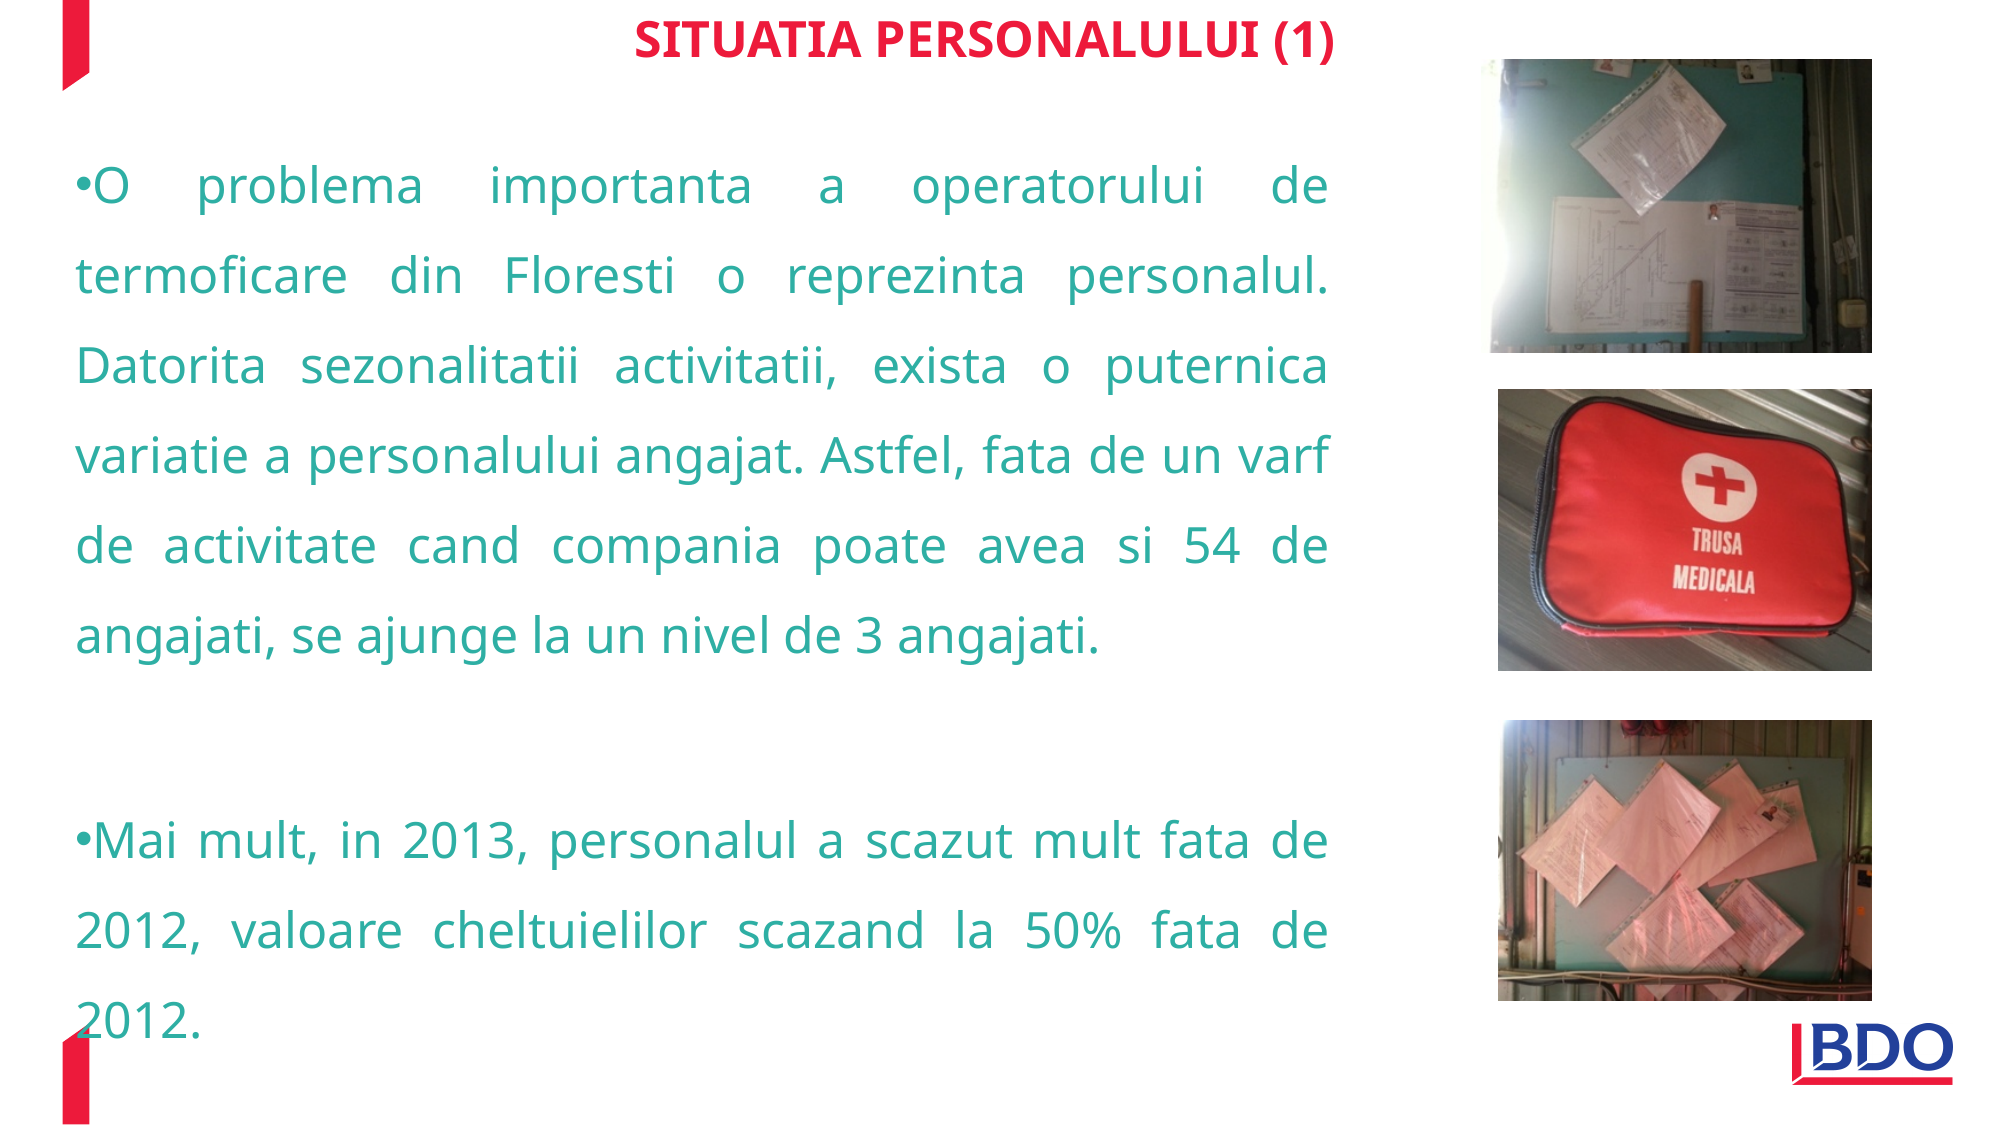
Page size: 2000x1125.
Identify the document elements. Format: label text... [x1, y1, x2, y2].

picture [1498, 719, 1872, 1001]
text_box O problema importanta a operatorului de termoficare din Floresti o reprezinta personalul. Datorita sezonalitatii activitatii, exista o puternica variatie a personalului angajat. Astfel, fata de un varf de activitate cand compania poate avea si 54 de angajati, se ajunge la un nivel de 3 angajati. Mai mult, in 2013, personalul a scazut mult fata de 2012, valoare cheltuielilor scazand la 50% fata de 2012. [60, 116, 1345, 1091]
picture [1498, 389, 1872, 671]
picture [1481, 59, 1872, 353]
picture [1792, 1023, 1953, 1085]
text_box SITUATIA PERSONALULUI (1) [168, 0, 1803, 115]
